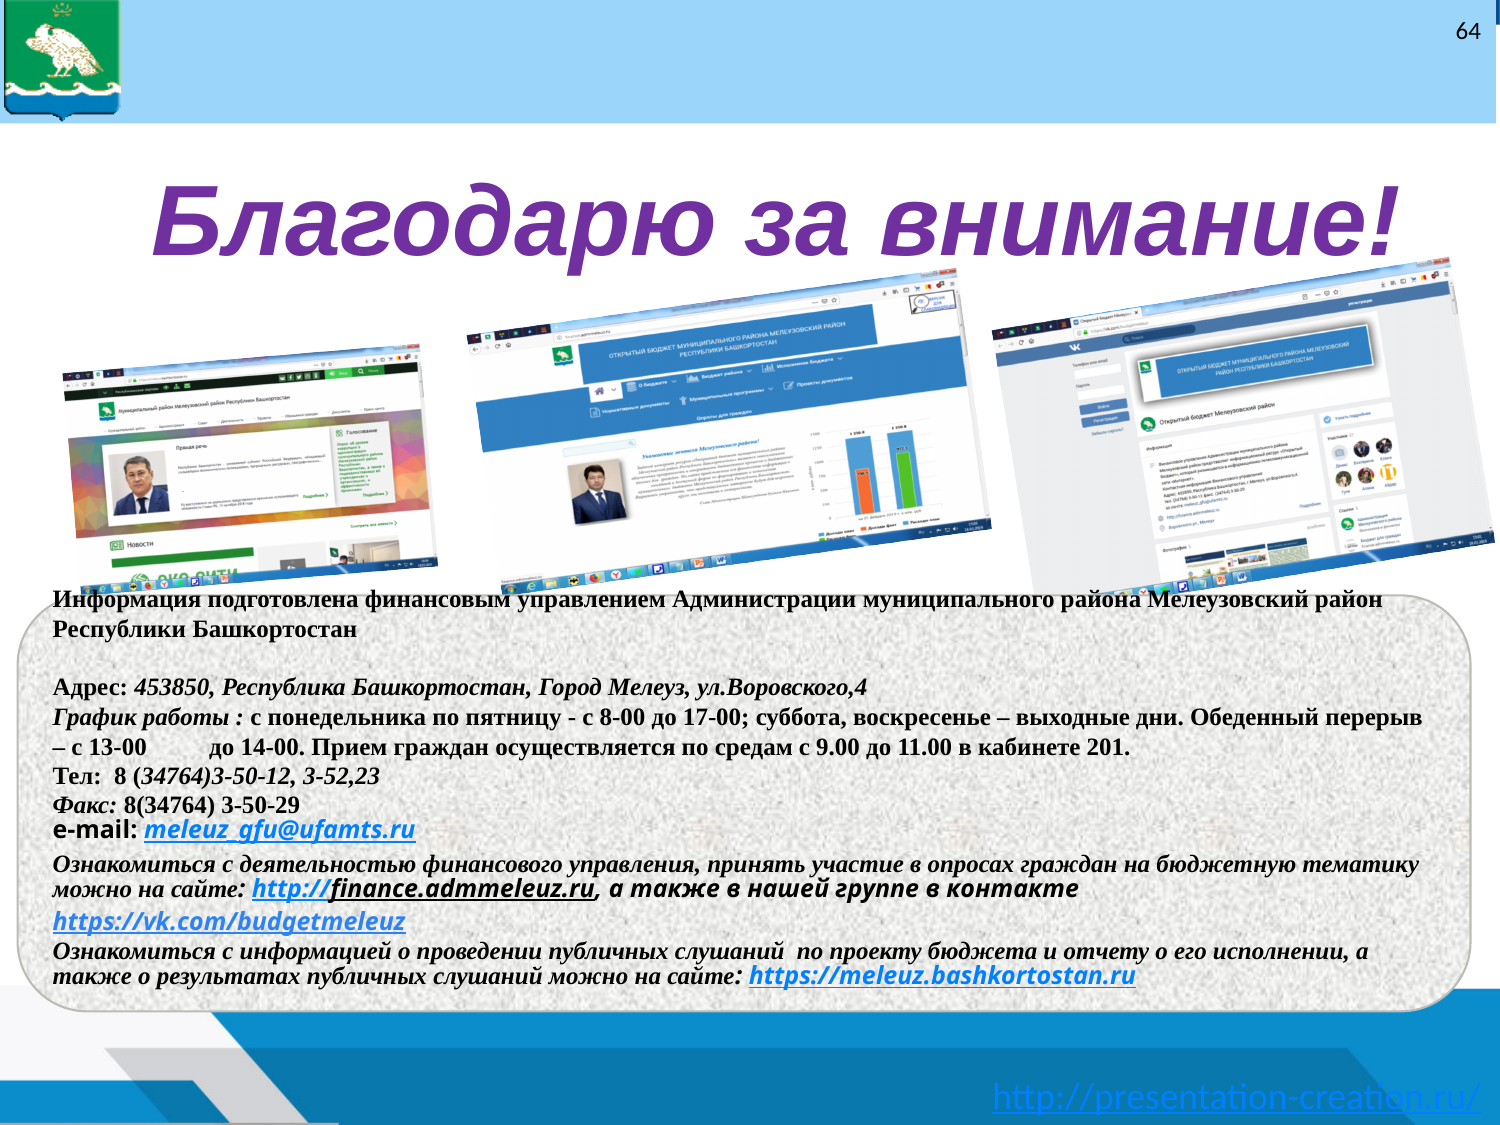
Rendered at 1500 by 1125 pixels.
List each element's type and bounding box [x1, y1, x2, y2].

slide_number [1146, 0, 1497, 60]
text_box [121, 0, 1496, 124]
text_box [17, 595, 1471, 1012]
picture [0, 0, 1500, 1125]
text_box [120, 148, 1432, 284]
text_box [0, 0, 4, 124]
